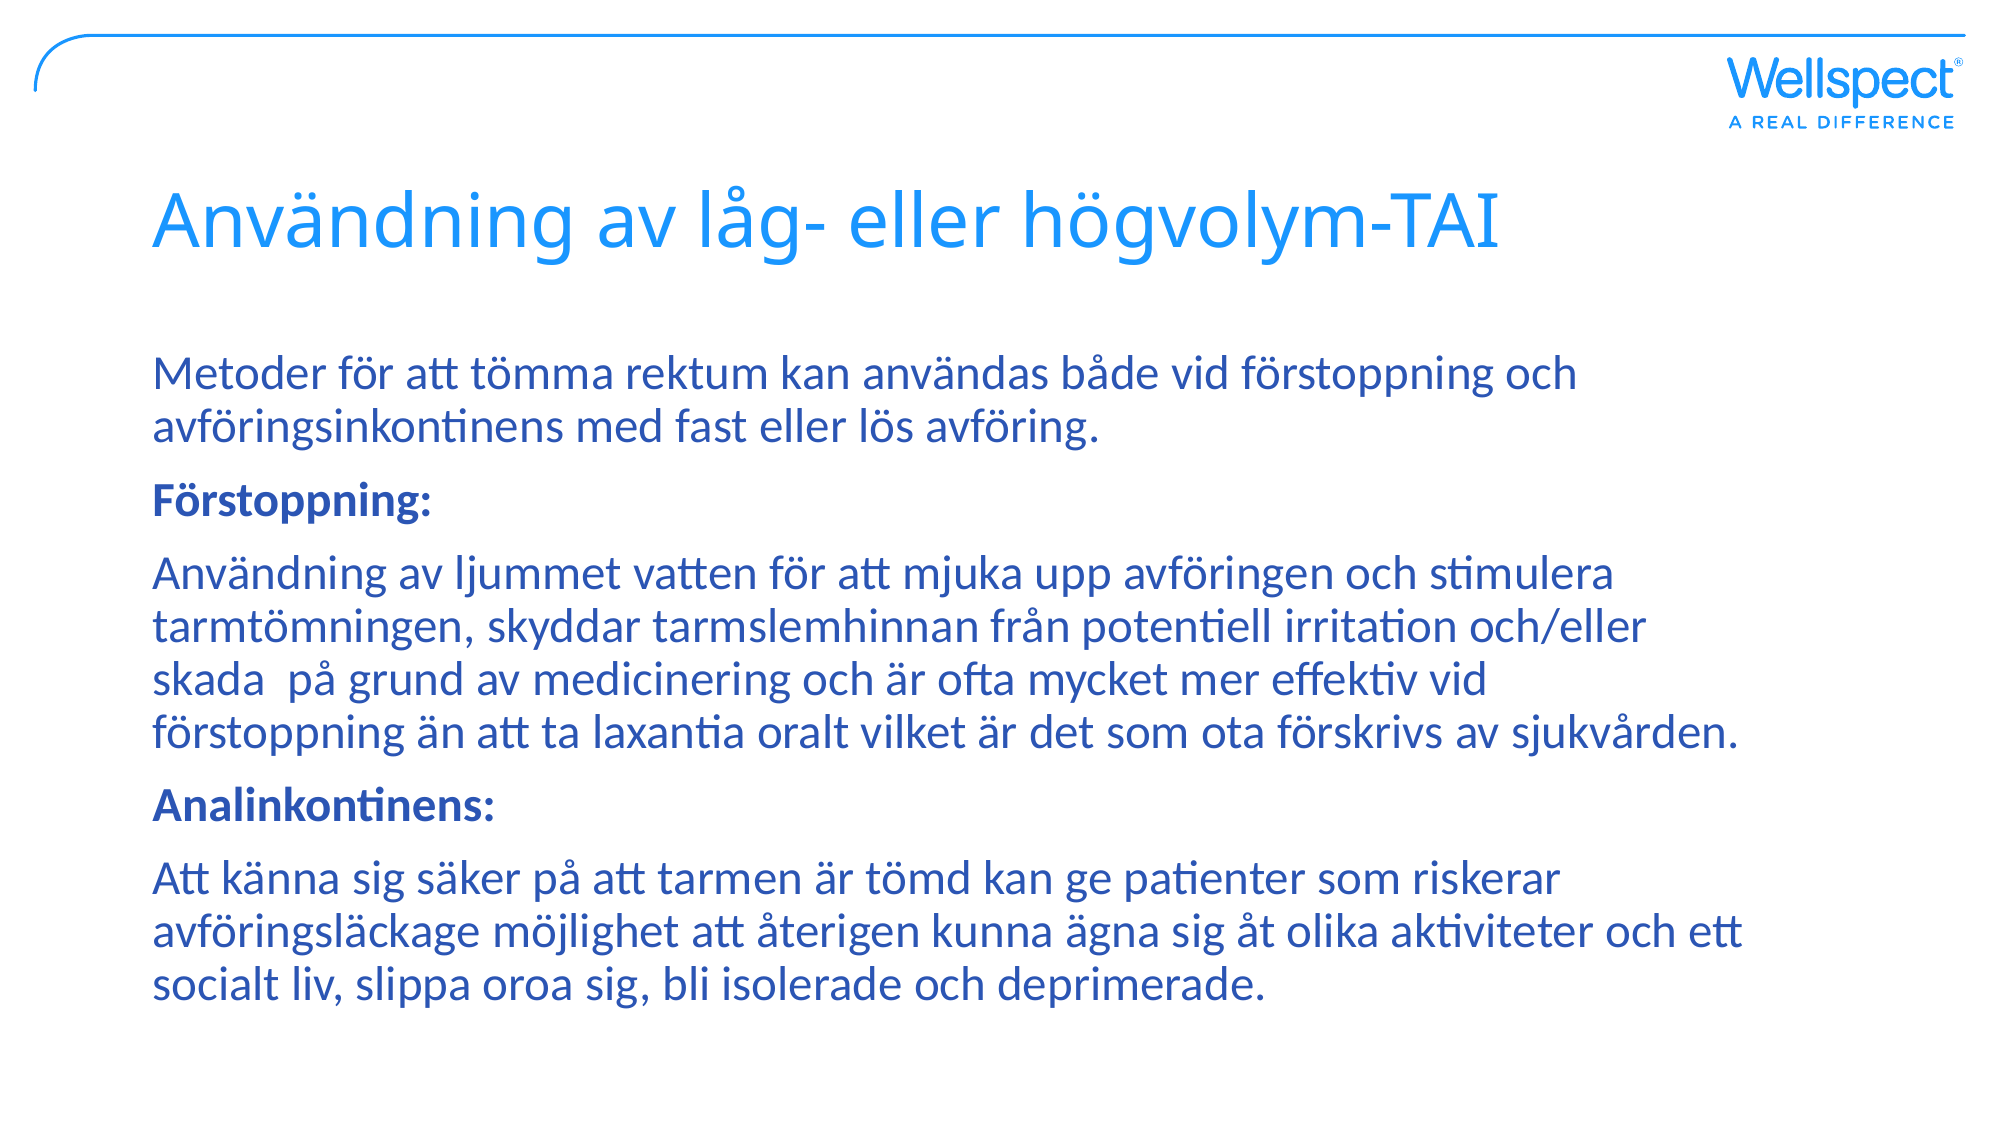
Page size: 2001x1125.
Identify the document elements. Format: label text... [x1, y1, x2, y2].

title Användning av låg- eller högvolym-TAI [137, 122, 1863, 324]
list Metoder för att tömma rektum kan användas både vid förstoppning och avföringsinkontinens med fast eller lös avföring. Förstoppning: Användning av ljummet vatten för att mjuka upp avföringen och stimulera tarmtömningen, skyddar tarmslemhinnan från potentiell irritation och/eller skada på grund av medicinering och är ofta mycket mer effektiv vid förstoppning än att ta laxantia oralt vilket är det som ota förskrivs av sjukvården. Analinkontinens: Att känna sig säker på att tarmen är tömd kan ge patienter som riskerar avföringsläckage möjlighet att återigen kunna ägna sig åt olika aktiviteter och ett socialt liv, slippa oroa sig, bli isolerade och deprimerade. [137, 340, 1762, 1034]
